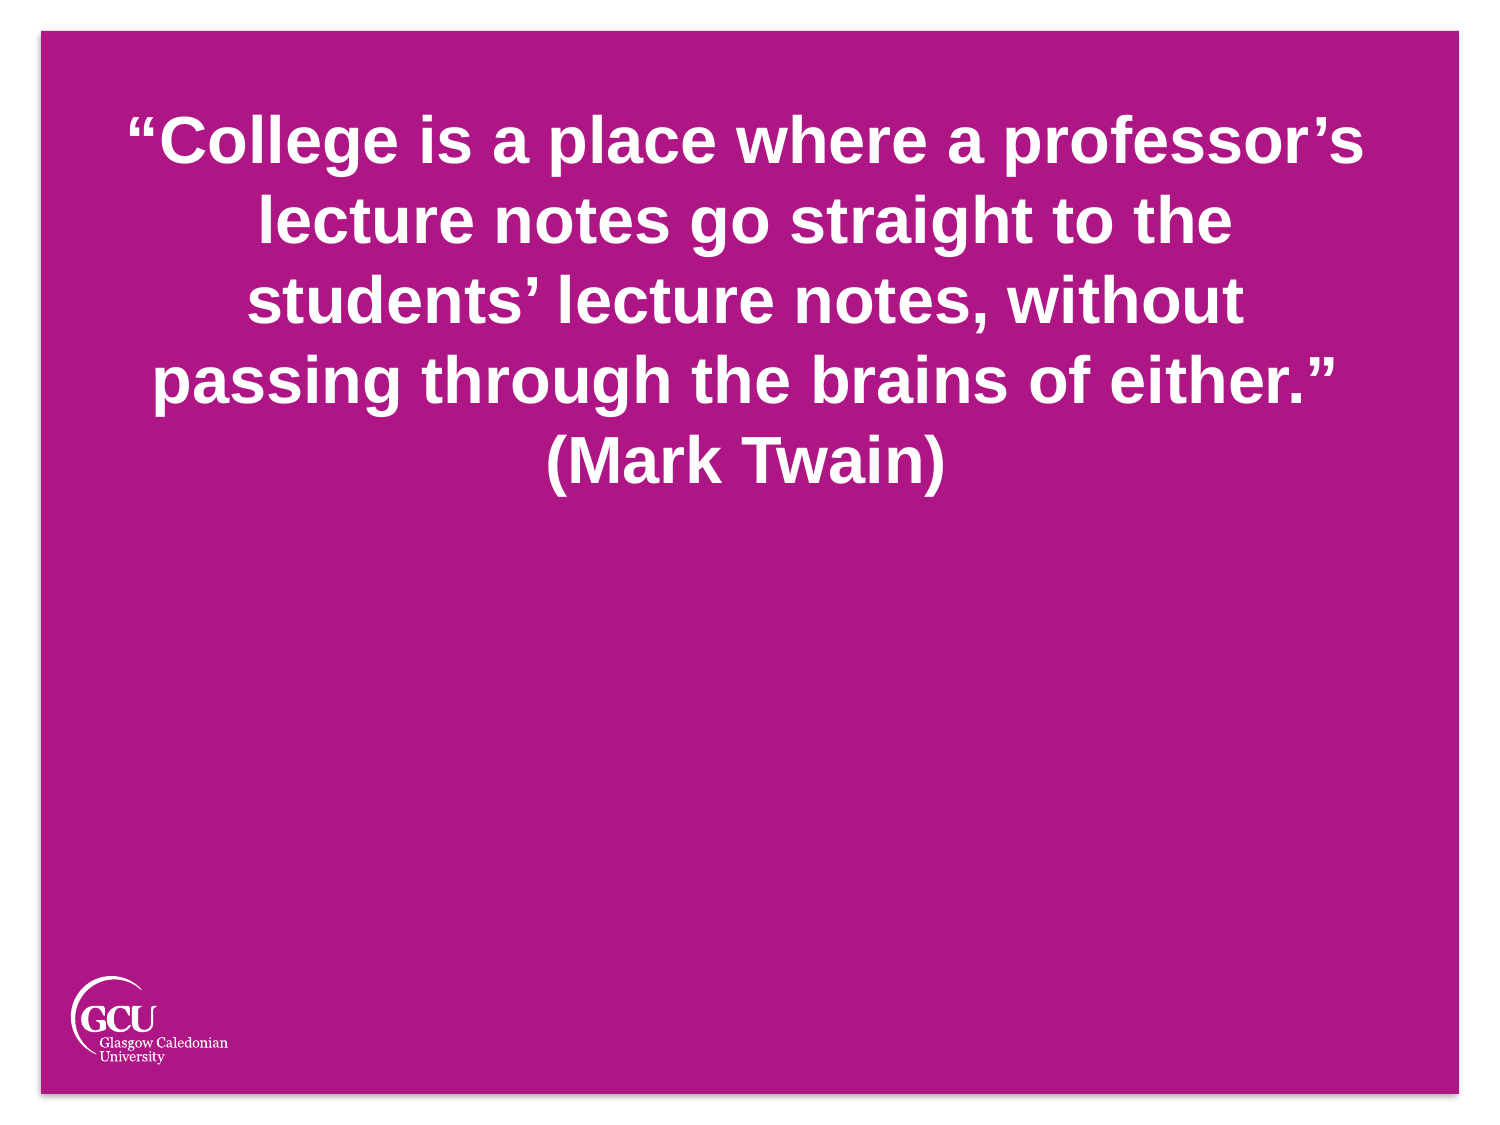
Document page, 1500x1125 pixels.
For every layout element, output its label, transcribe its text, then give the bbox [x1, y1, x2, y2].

list “College is a place where a professor’s lecture notes go straight to the students’ lecture notes, without passing through the brains of either.” (Mark Twain) [96, 90, 1396, 166]
